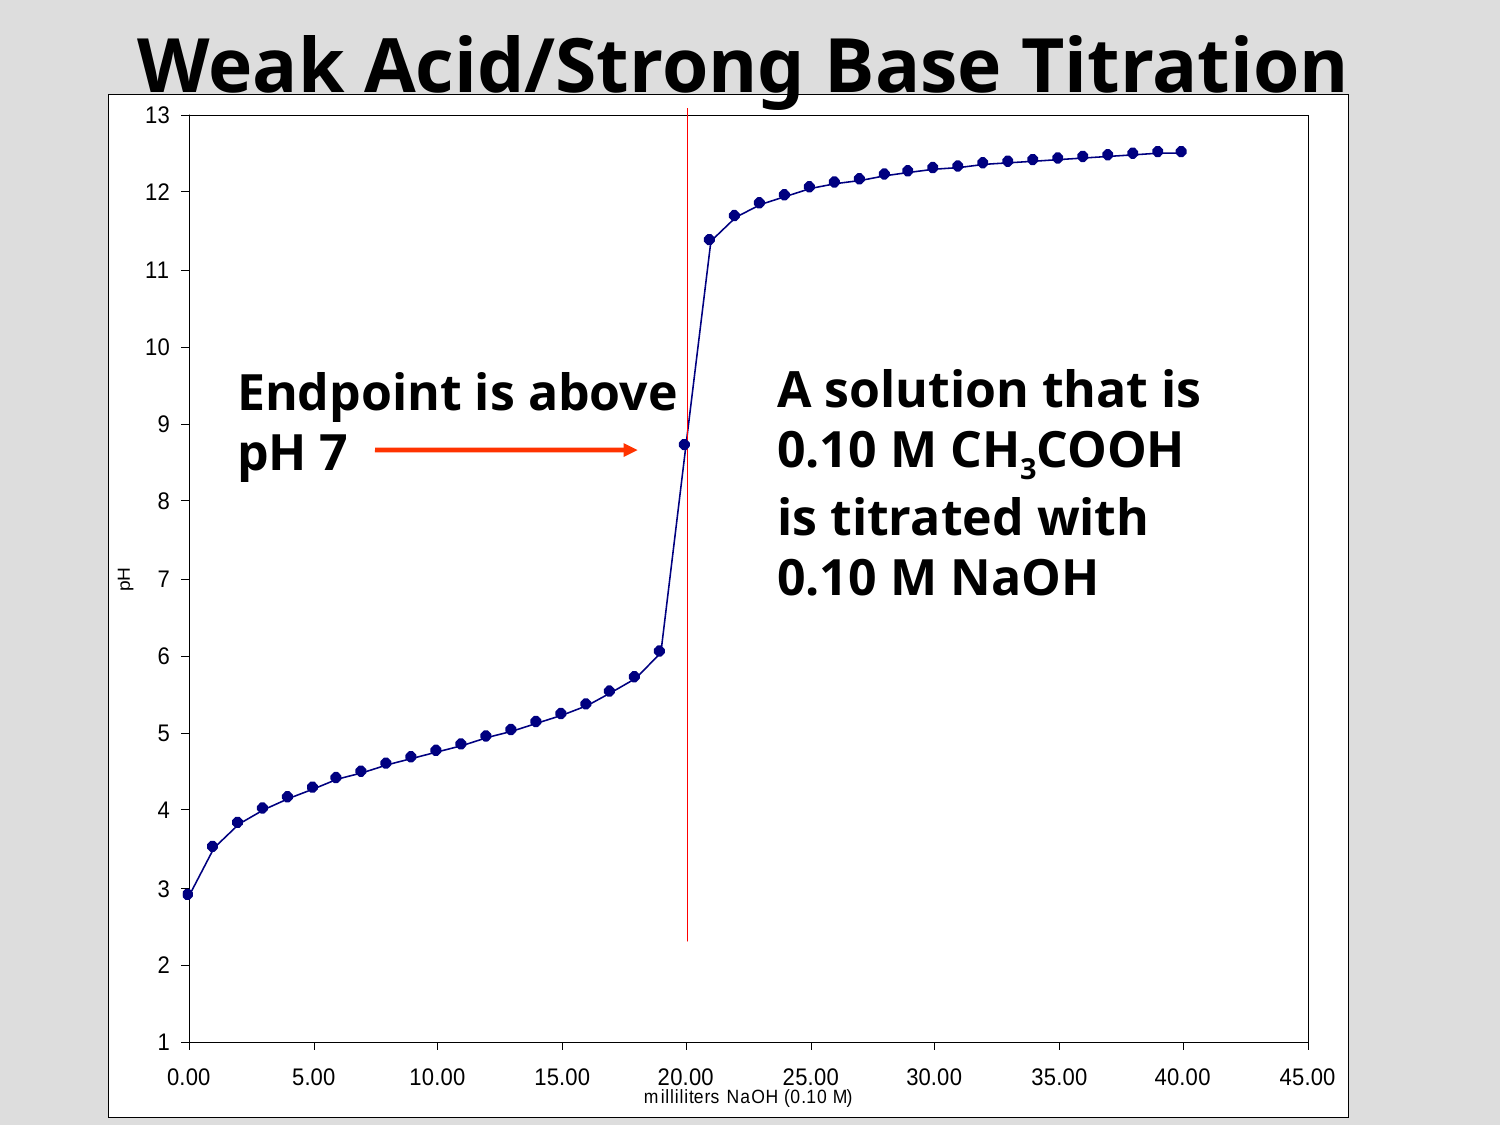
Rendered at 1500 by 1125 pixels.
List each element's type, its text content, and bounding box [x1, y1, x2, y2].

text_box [99, 85, 1359, 1125]
title Weak Acid/Strong Base Titration [62, 0, 1426, 126]
